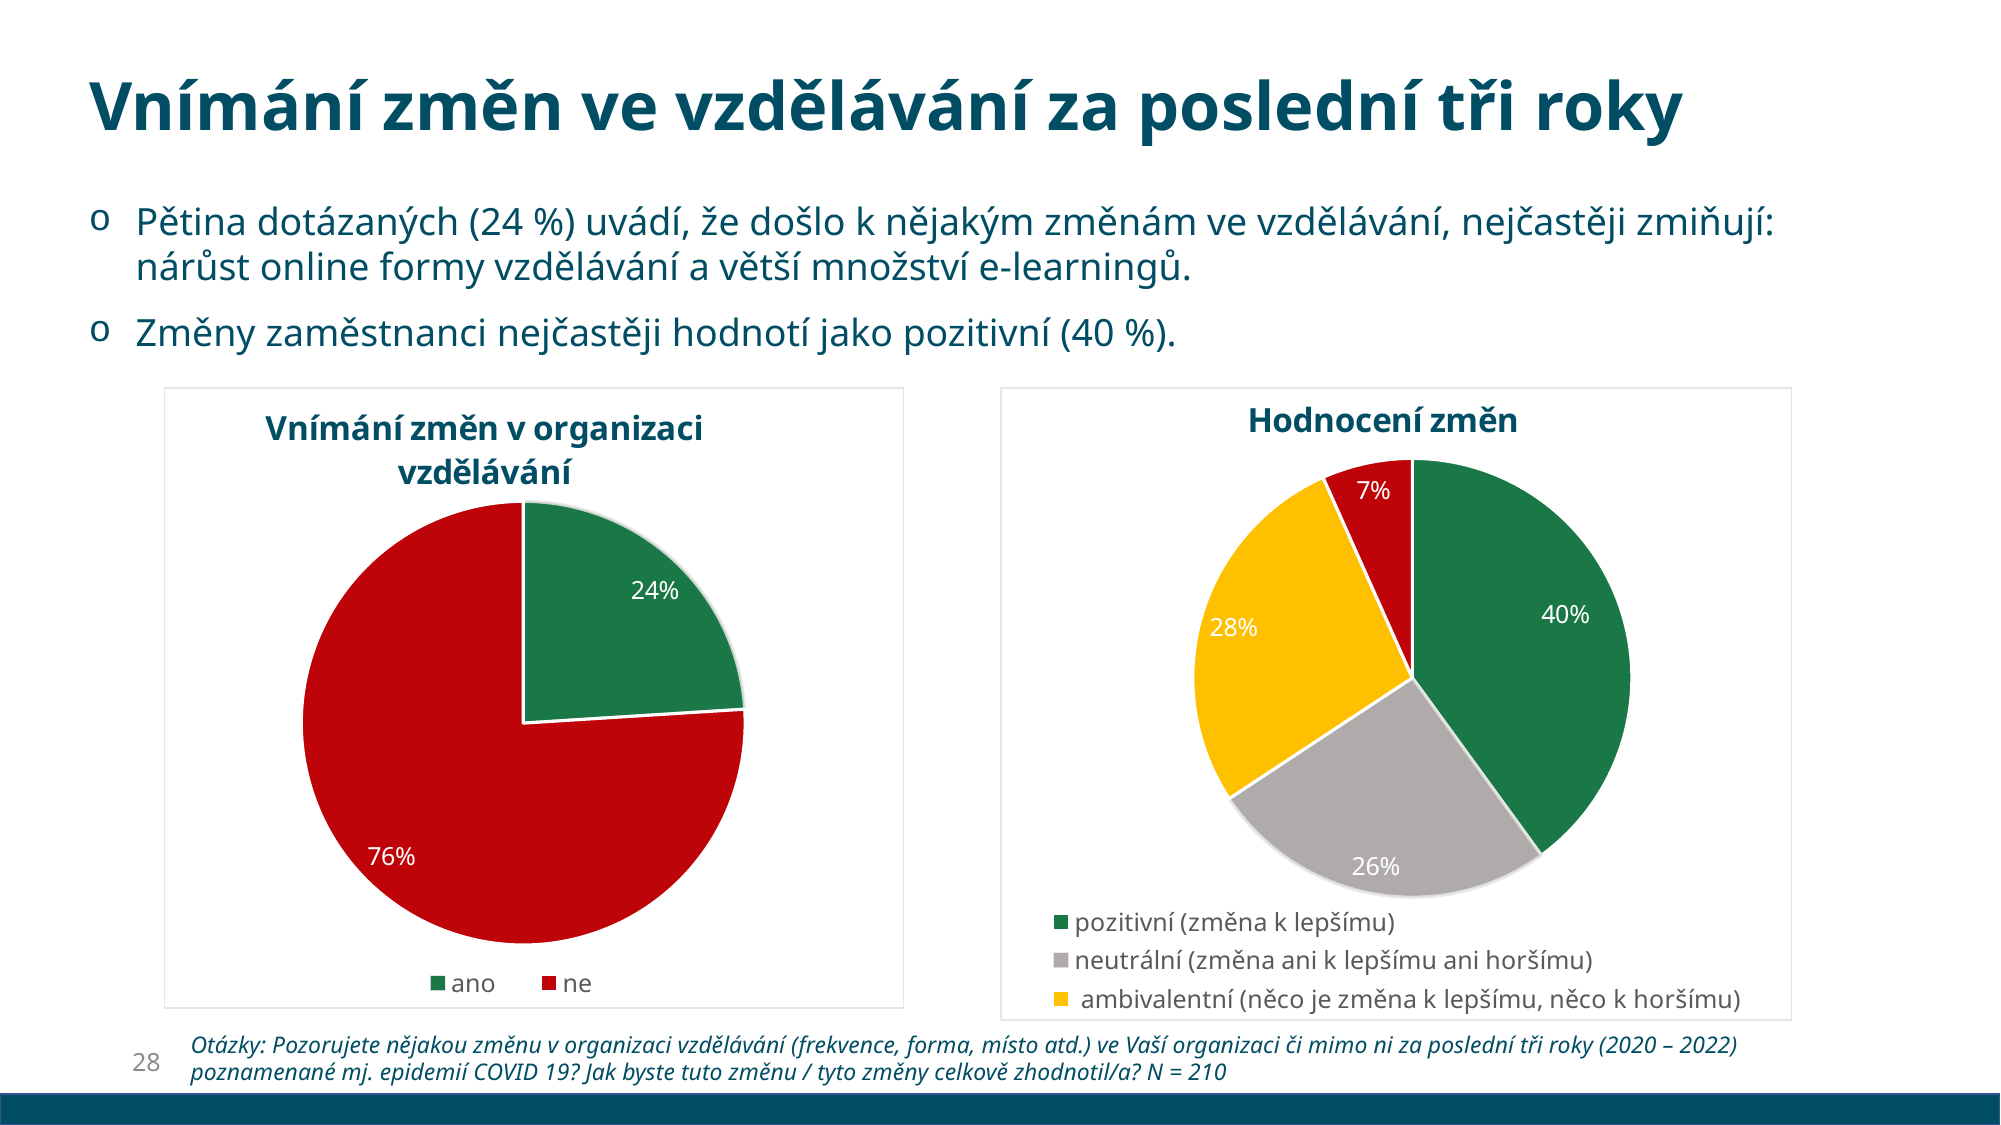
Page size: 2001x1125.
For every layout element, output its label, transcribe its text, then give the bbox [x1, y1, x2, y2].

chart [999, 387, 1793, 1021]
text_box [0, 1093, 2000, 1125]
text_box Pětina dotázaných (24 %) uvádí, že došlo k nějakým změnám ve vzdělávání, nejčastěji zmiňují: nárůst online formy vzdělávání a větší množství e-learningů. Změny zaměstnanci nejčastěji hodnotí jako pozitivní (40 %). [74, 190, 1907, 362]
text_box Otázky: Pozorujete nějakou změnu v organizaci vzdělávání (frekvence, forma, místo atd.) ve Vaší organizaci či mimo ni za poslední tři roky (2020 – 2022) poznamenané mj. epidemií COVID 19? Jak byste tuto změnu / tyto změny celkově zhodnotil/a? N = 210 [175, 1022, 1875, 1093]
text_box 28 [99, 1033, 176, 1094]
title Vnímání změn ve vzdělávání za poslední tři roky [74, 0, 1926, 218]
chart [163, 387, 905, 1009]
